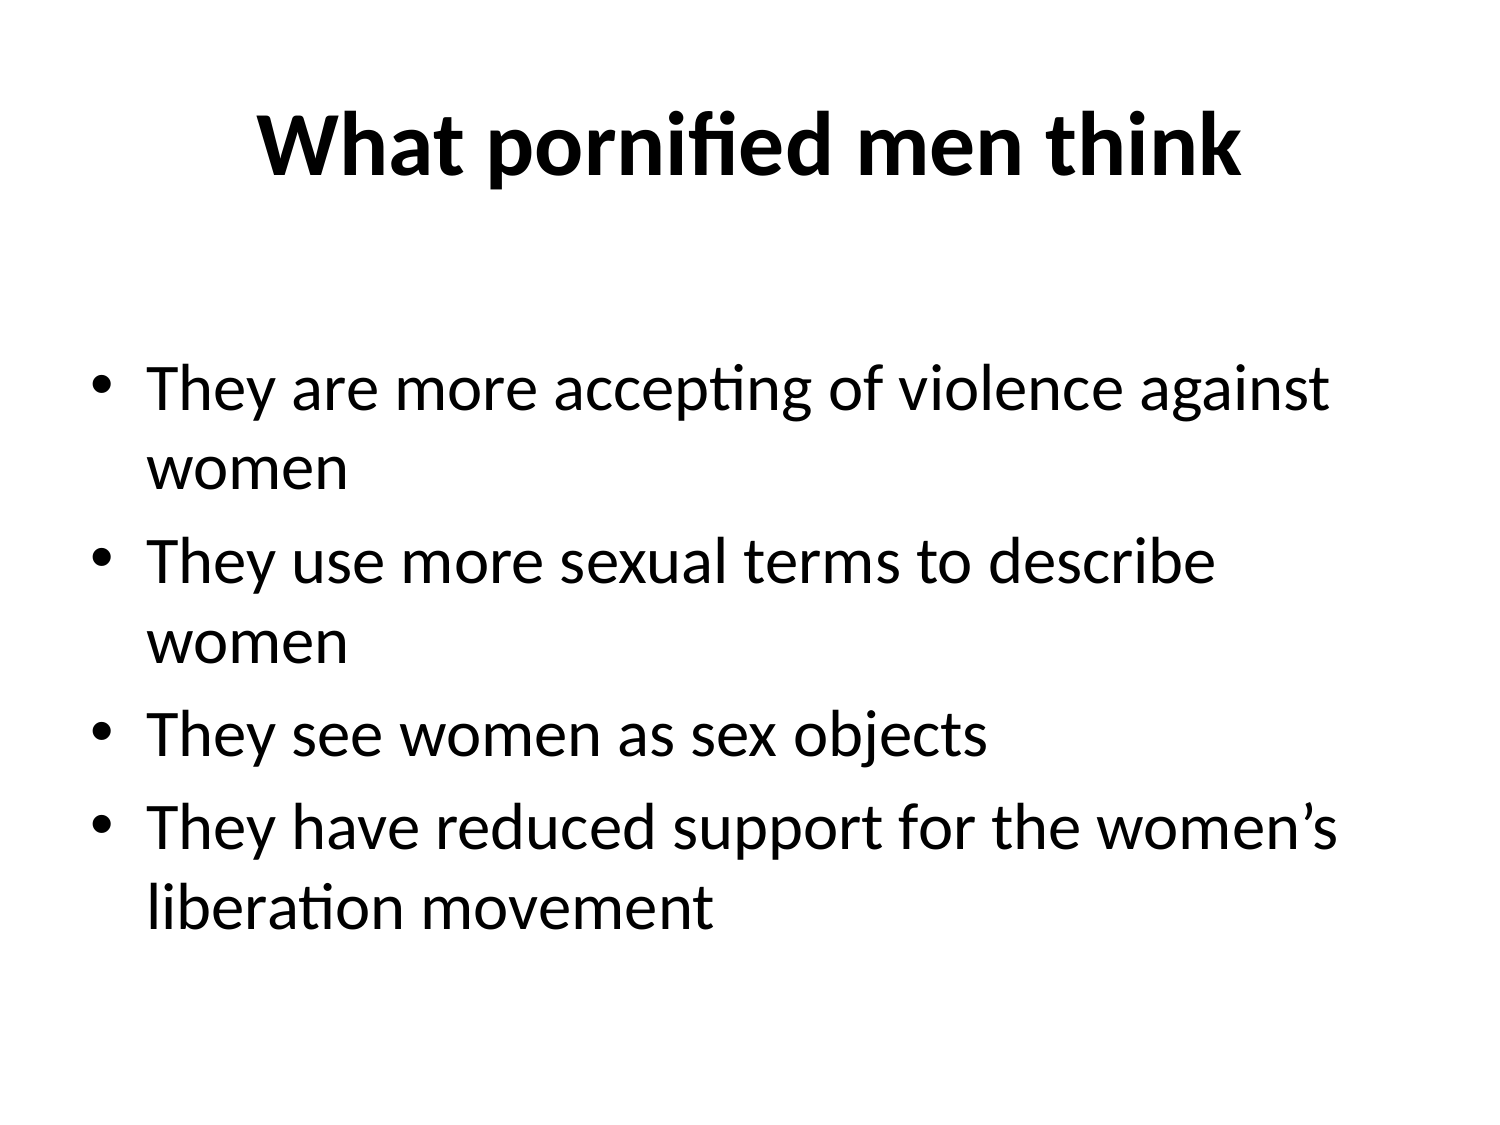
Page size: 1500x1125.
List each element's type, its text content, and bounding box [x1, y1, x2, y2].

list They are more accepting of violence against women They use more sexual terms to describe women They see women as sex objects They have reduced support for the women’s liberation movement [75, 262, 1425, 1005]
title What pornified men think [75, 45, 1425, 233]
